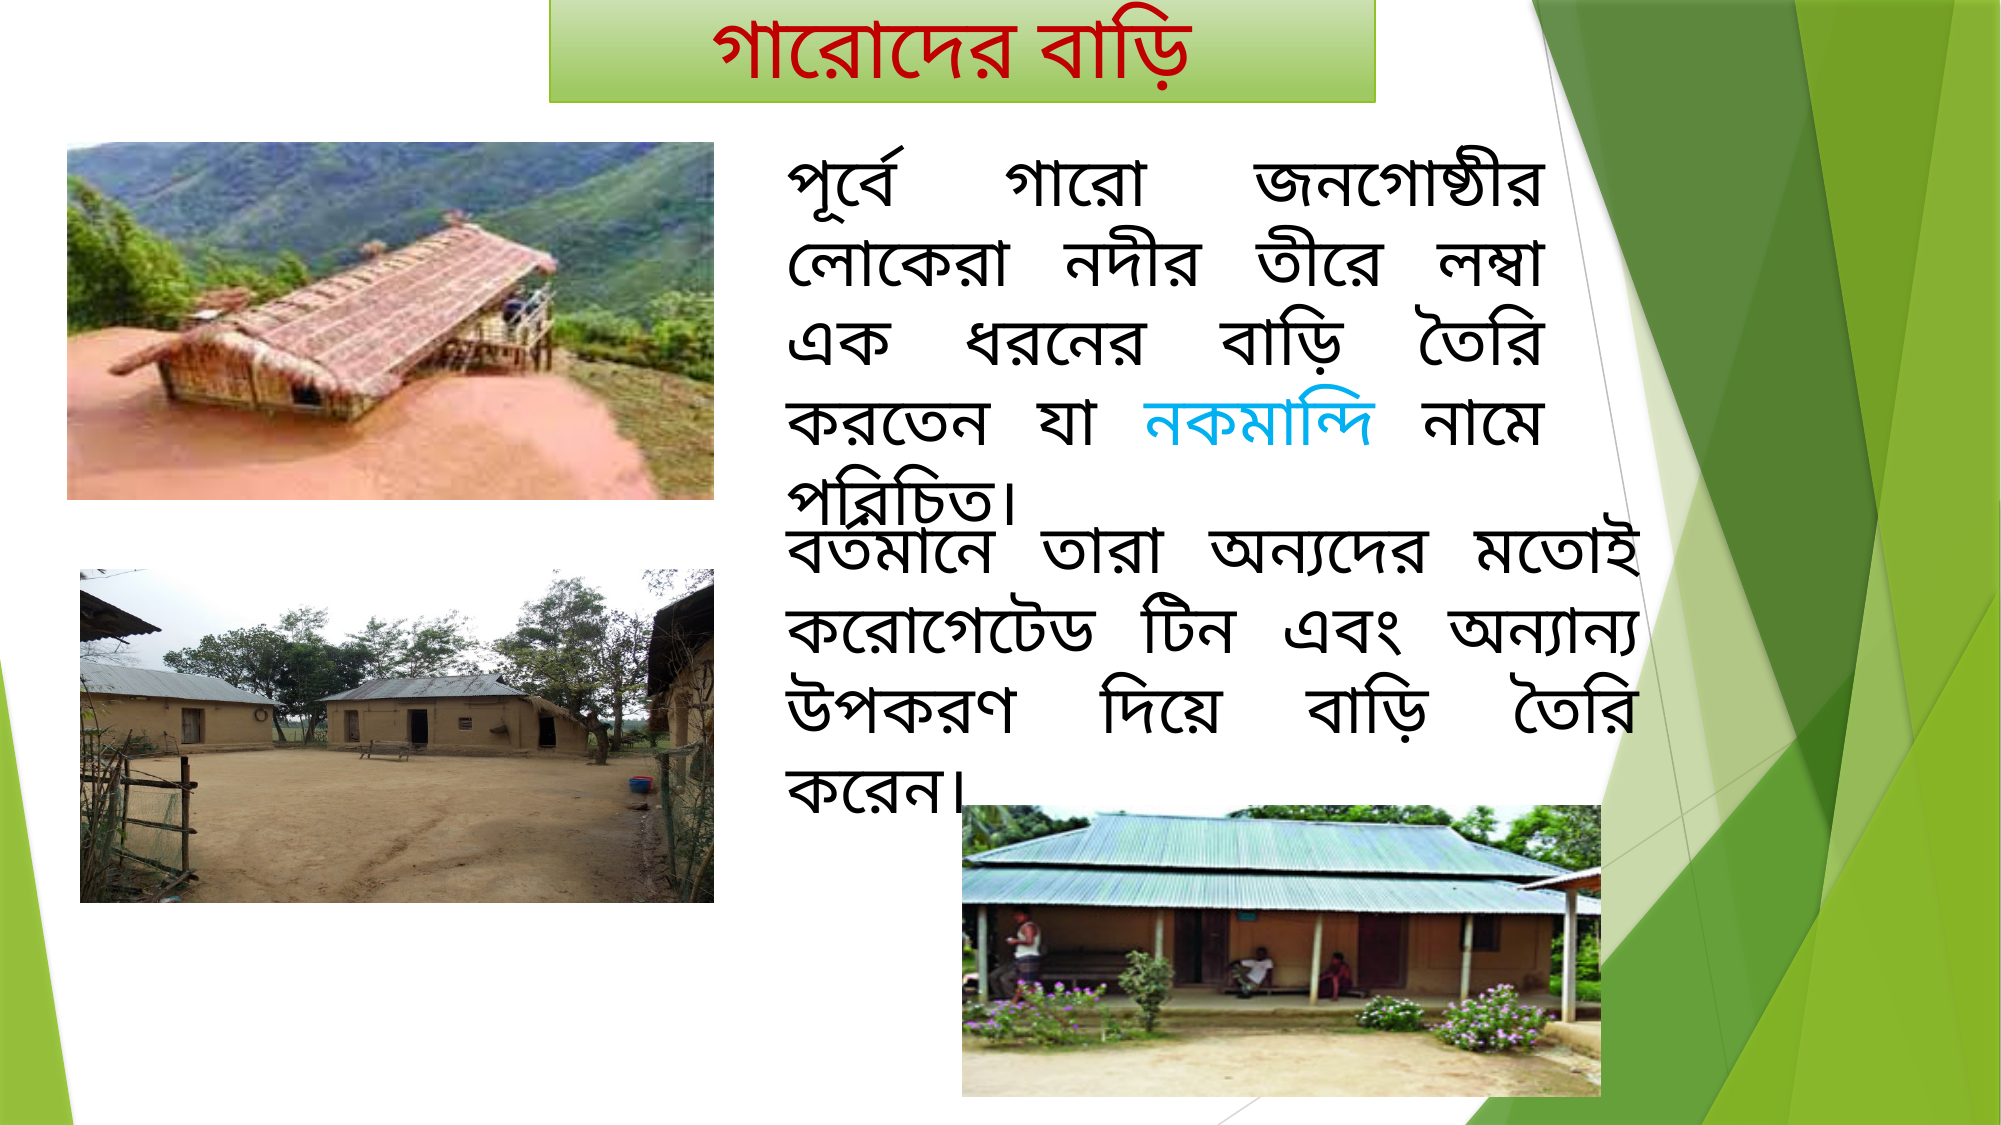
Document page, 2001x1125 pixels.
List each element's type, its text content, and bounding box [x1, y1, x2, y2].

picture [67, 141, 714, 501]
picture [79, 568, 715, 903]
text_box বর্তমানে তারা অন্যদের মতোই করোগেটেড টিন এবং অন্যান্য উপকরণ দিয়ে বাড়ি তৈরি করেন। [771, 499, 1655, 835]
text_box পূর্বে গারো জনগোষ্ঠীর লোকেরা নদীর তীরে লম্বা এক ধরনের বাড়ি তৈরি করতেন যা নকমান্দি নামে পরিচিত। [772, 131, 1560, 499]
picture [961, 805, 1601, 1097]
text_box গারোদের বাড়ি [549, 0, 1376, 103]
